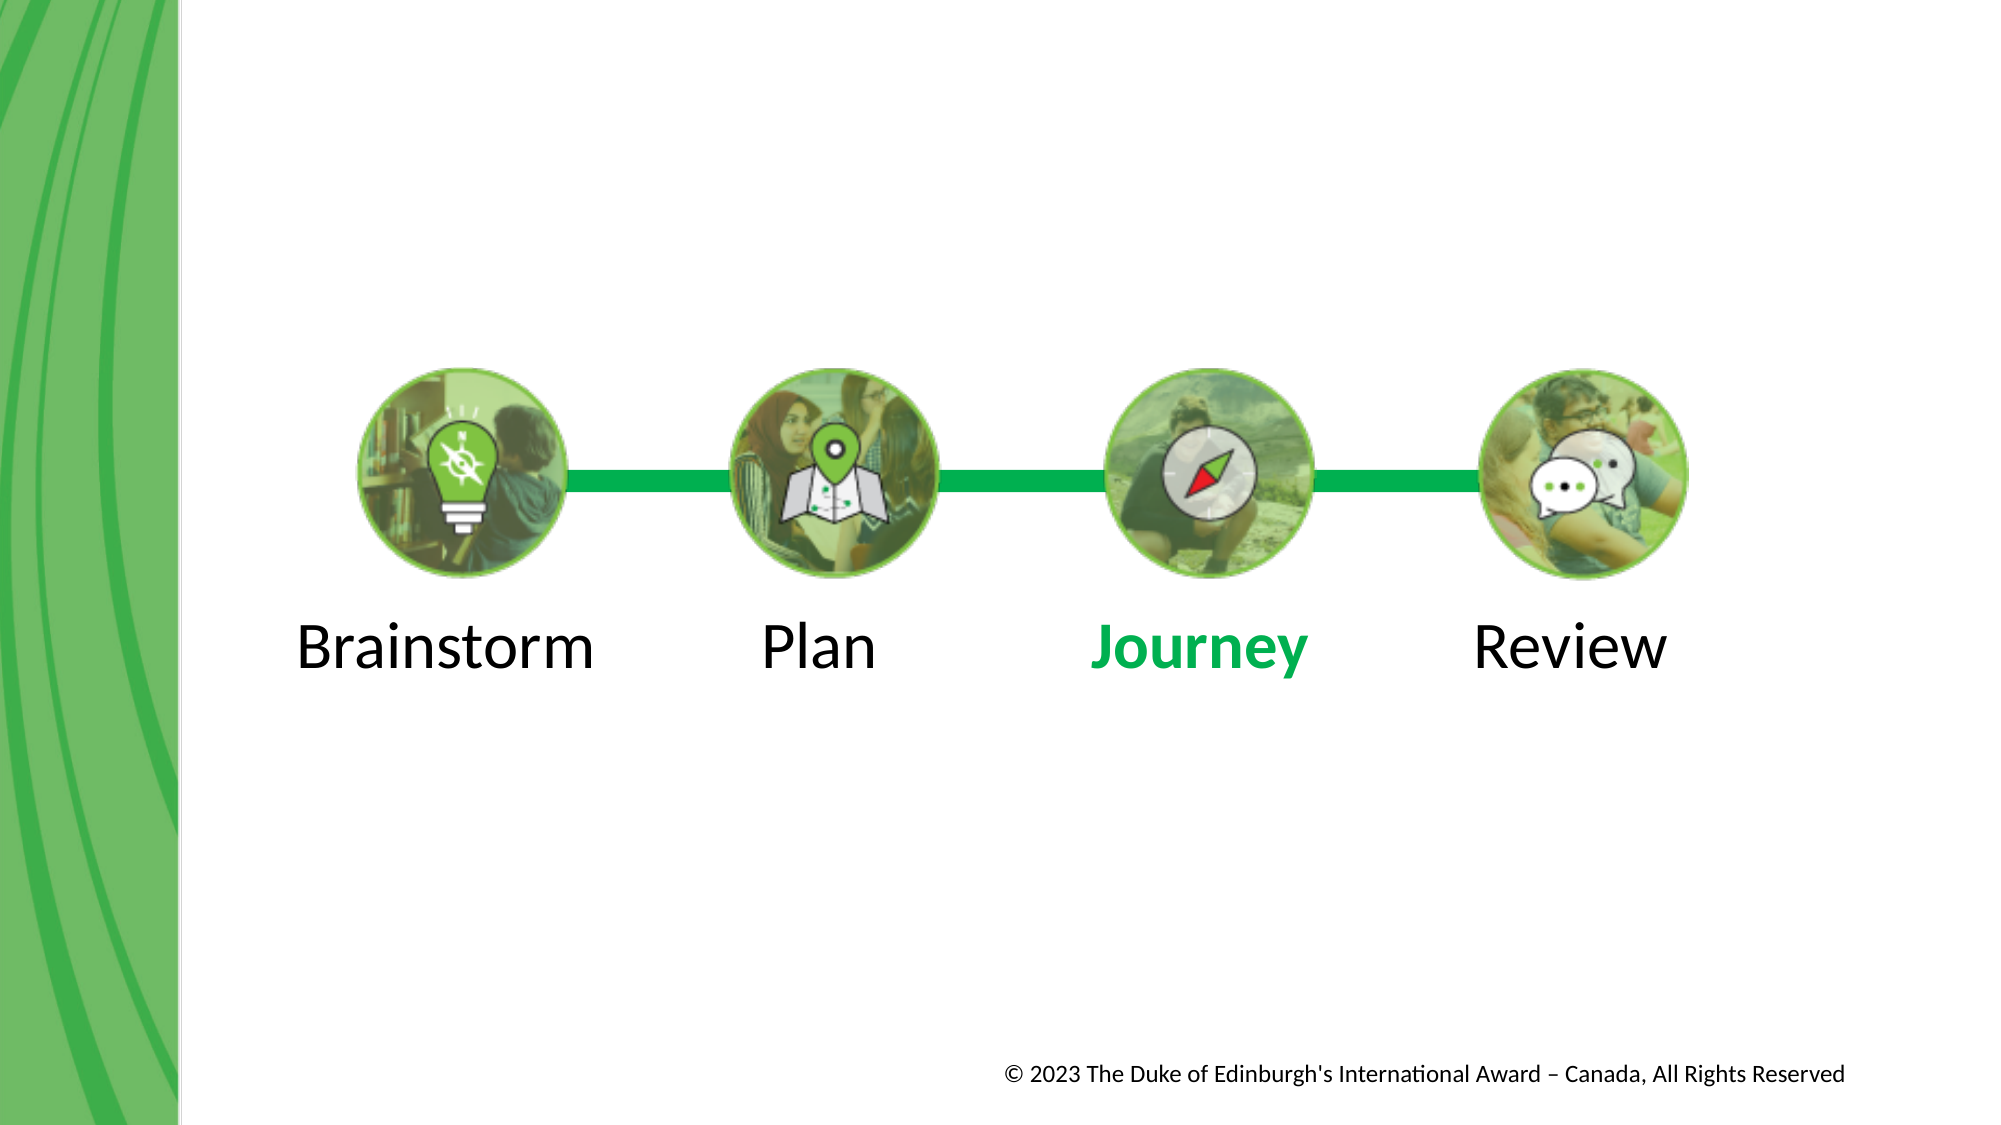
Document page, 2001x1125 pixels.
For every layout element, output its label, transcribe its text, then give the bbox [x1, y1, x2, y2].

text_box [944, 469, 1100, 493]
picture [0, 0, 2001, 1125]
text_box [571, 469, 727, 493]
text_box Brainstorm Plan Journey Review [106, 594, 1903, 690]
text_box [1317, 469, 1473, 493]
slide_number © 2023 The Duke of Edinburgh's International Award – Canada, All Rights Reserved [550, 1042, 1863, 1103]
